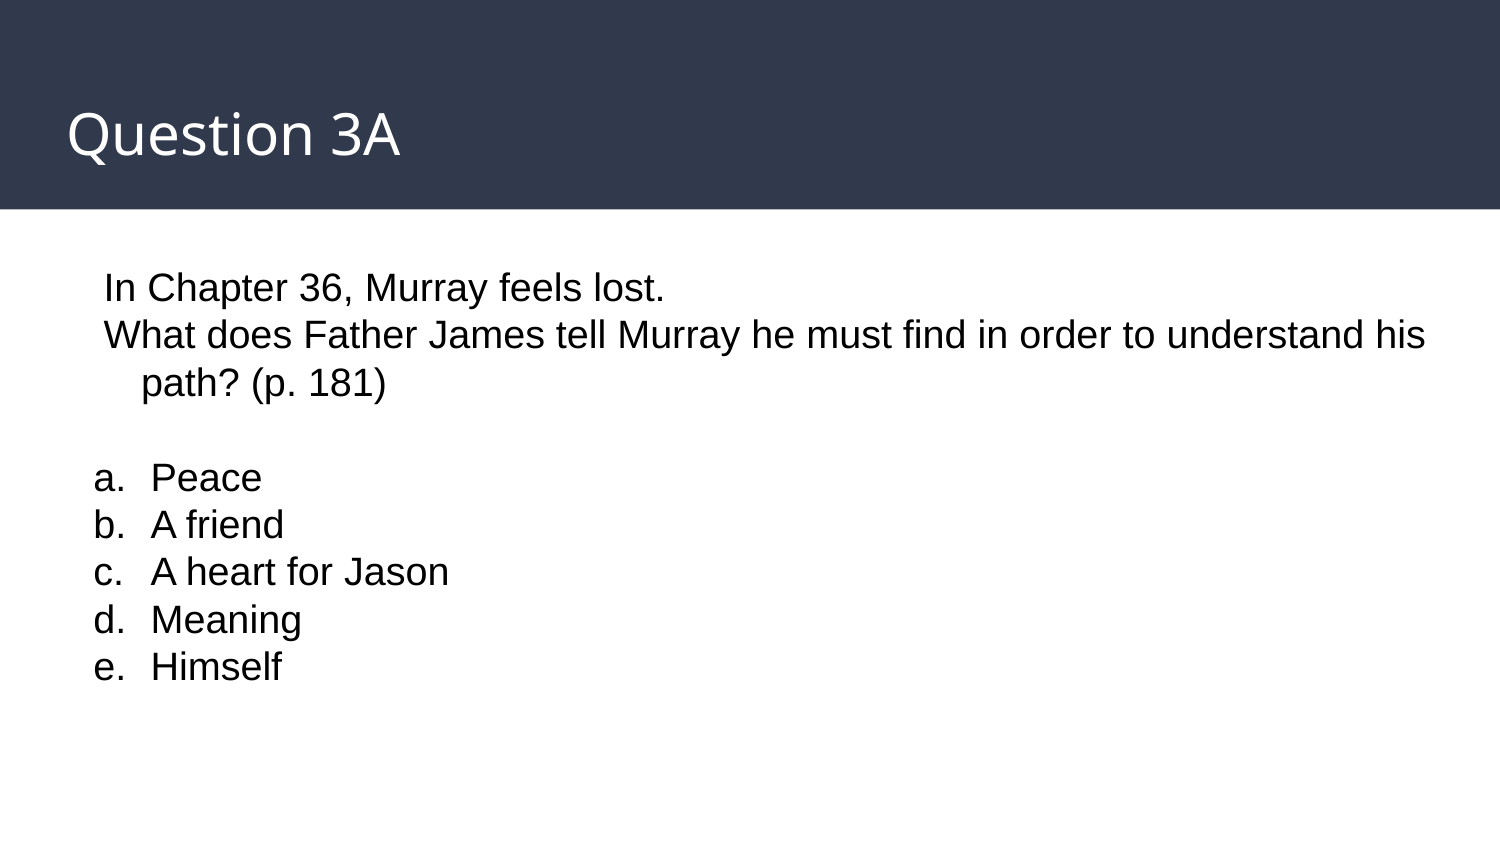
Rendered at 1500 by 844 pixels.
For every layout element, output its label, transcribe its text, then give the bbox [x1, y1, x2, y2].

title Question 3A [51, 82, 1449, 185]
list In Chapter 36, Murray feels lost. What does Father James tell Murray he must find in order to understand his path? (p. 181) Peace A friend A heart for Jason Meaning Himself [51, 247, 1449, 752]
